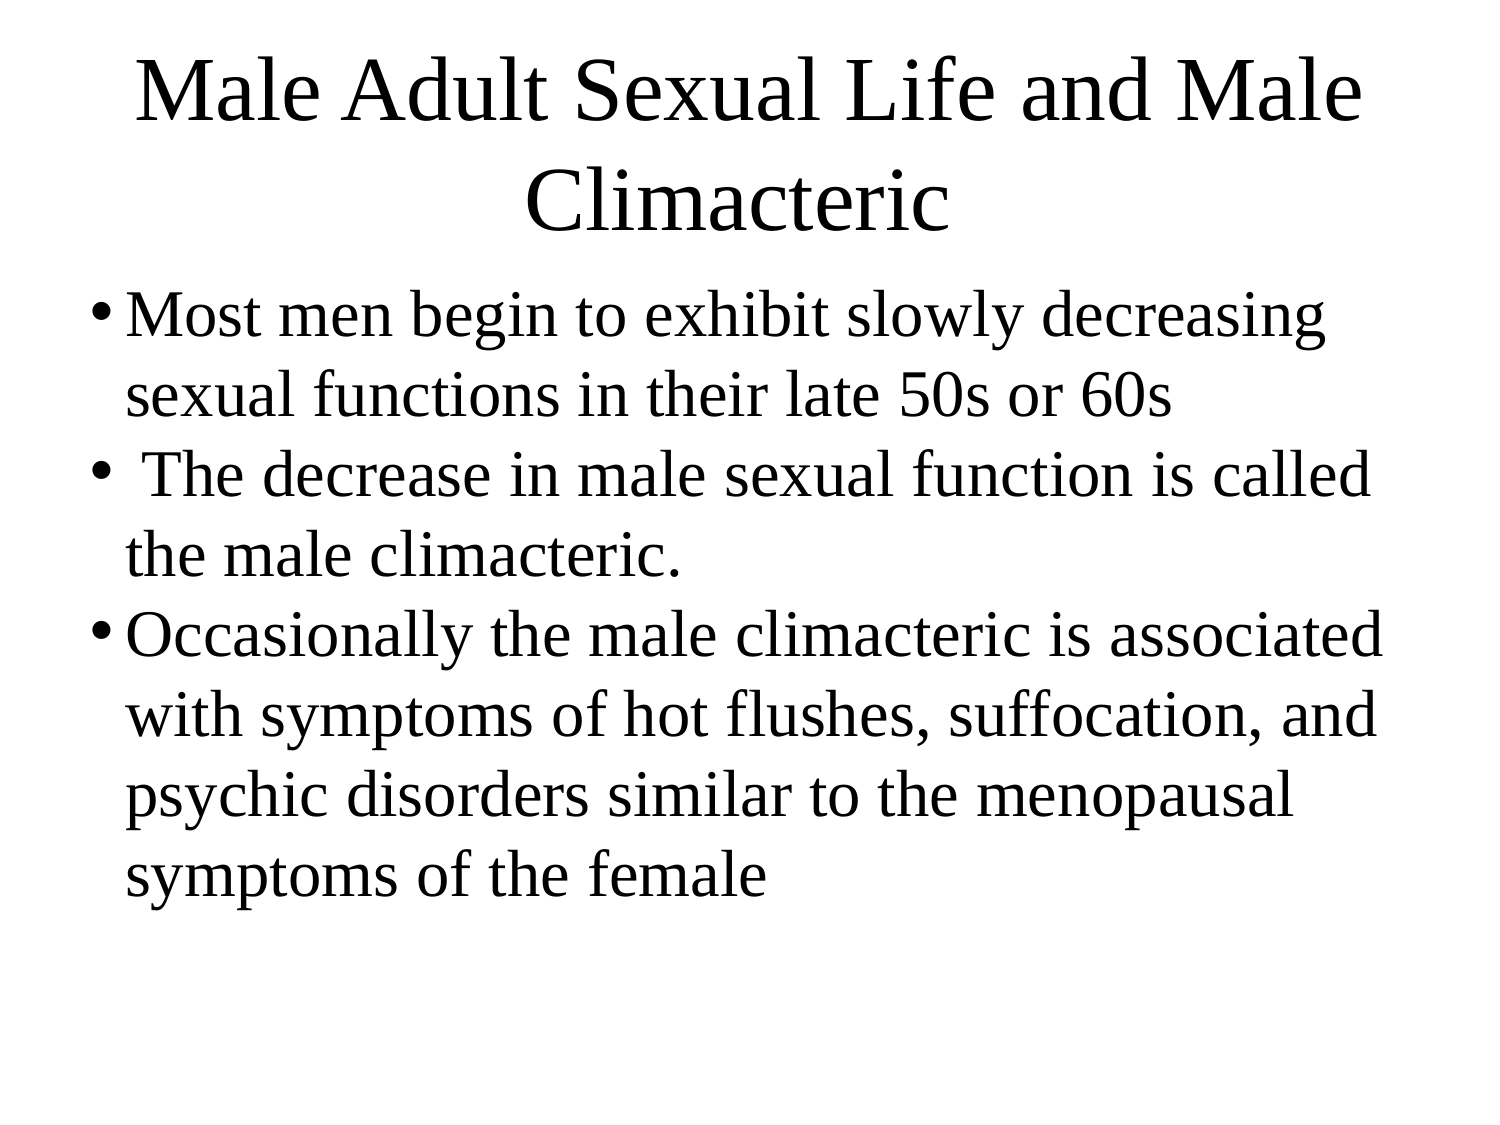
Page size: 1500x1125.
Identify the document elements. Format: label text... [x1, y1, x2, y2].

text_box Male Adult Sexual Life and Male Climacteric [75, 45, 1425, 233]
text_box Most men begin to exhibit slowly decreasing sexual functions in their late 50s or 60s The decrease in male sexual function is called the male climacteric. Occasionally the male climacteric is associated with symptoms of hot flushes, suffocation, and psychic disorders similar to the menopausal symptoms of the female [75, 262, 1425, 1005]
